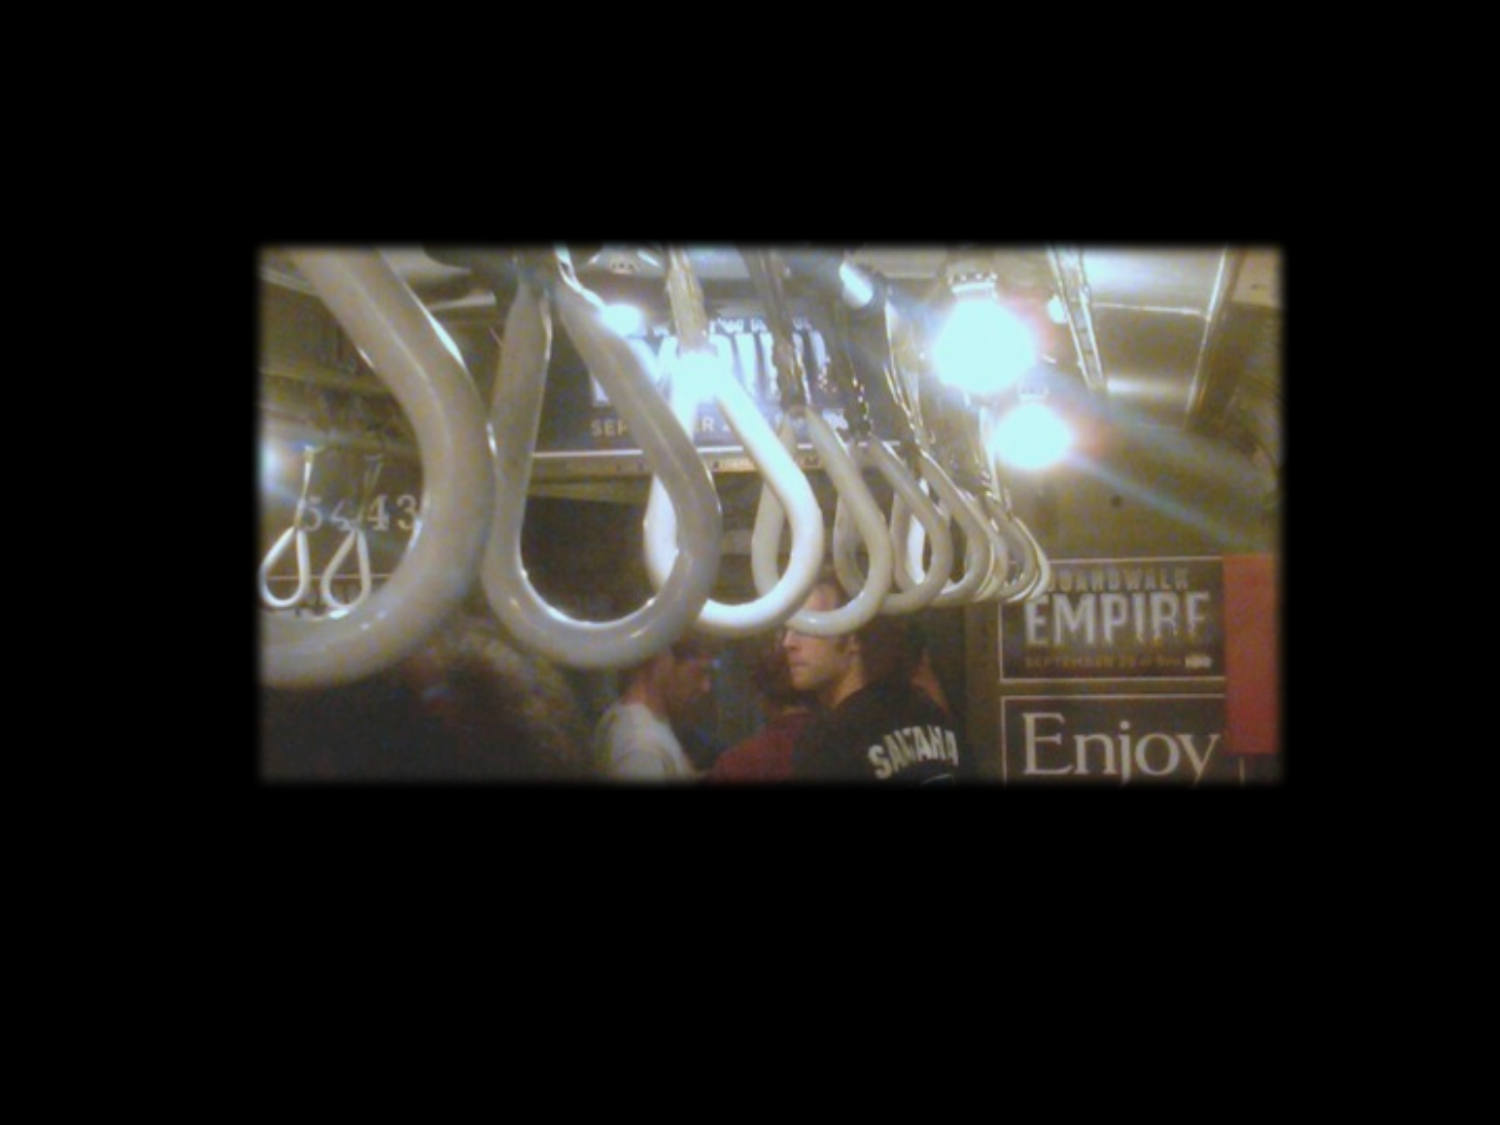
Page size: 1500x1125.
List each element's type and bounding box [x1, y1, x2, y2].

picture [249, 237, 1292, 792]
